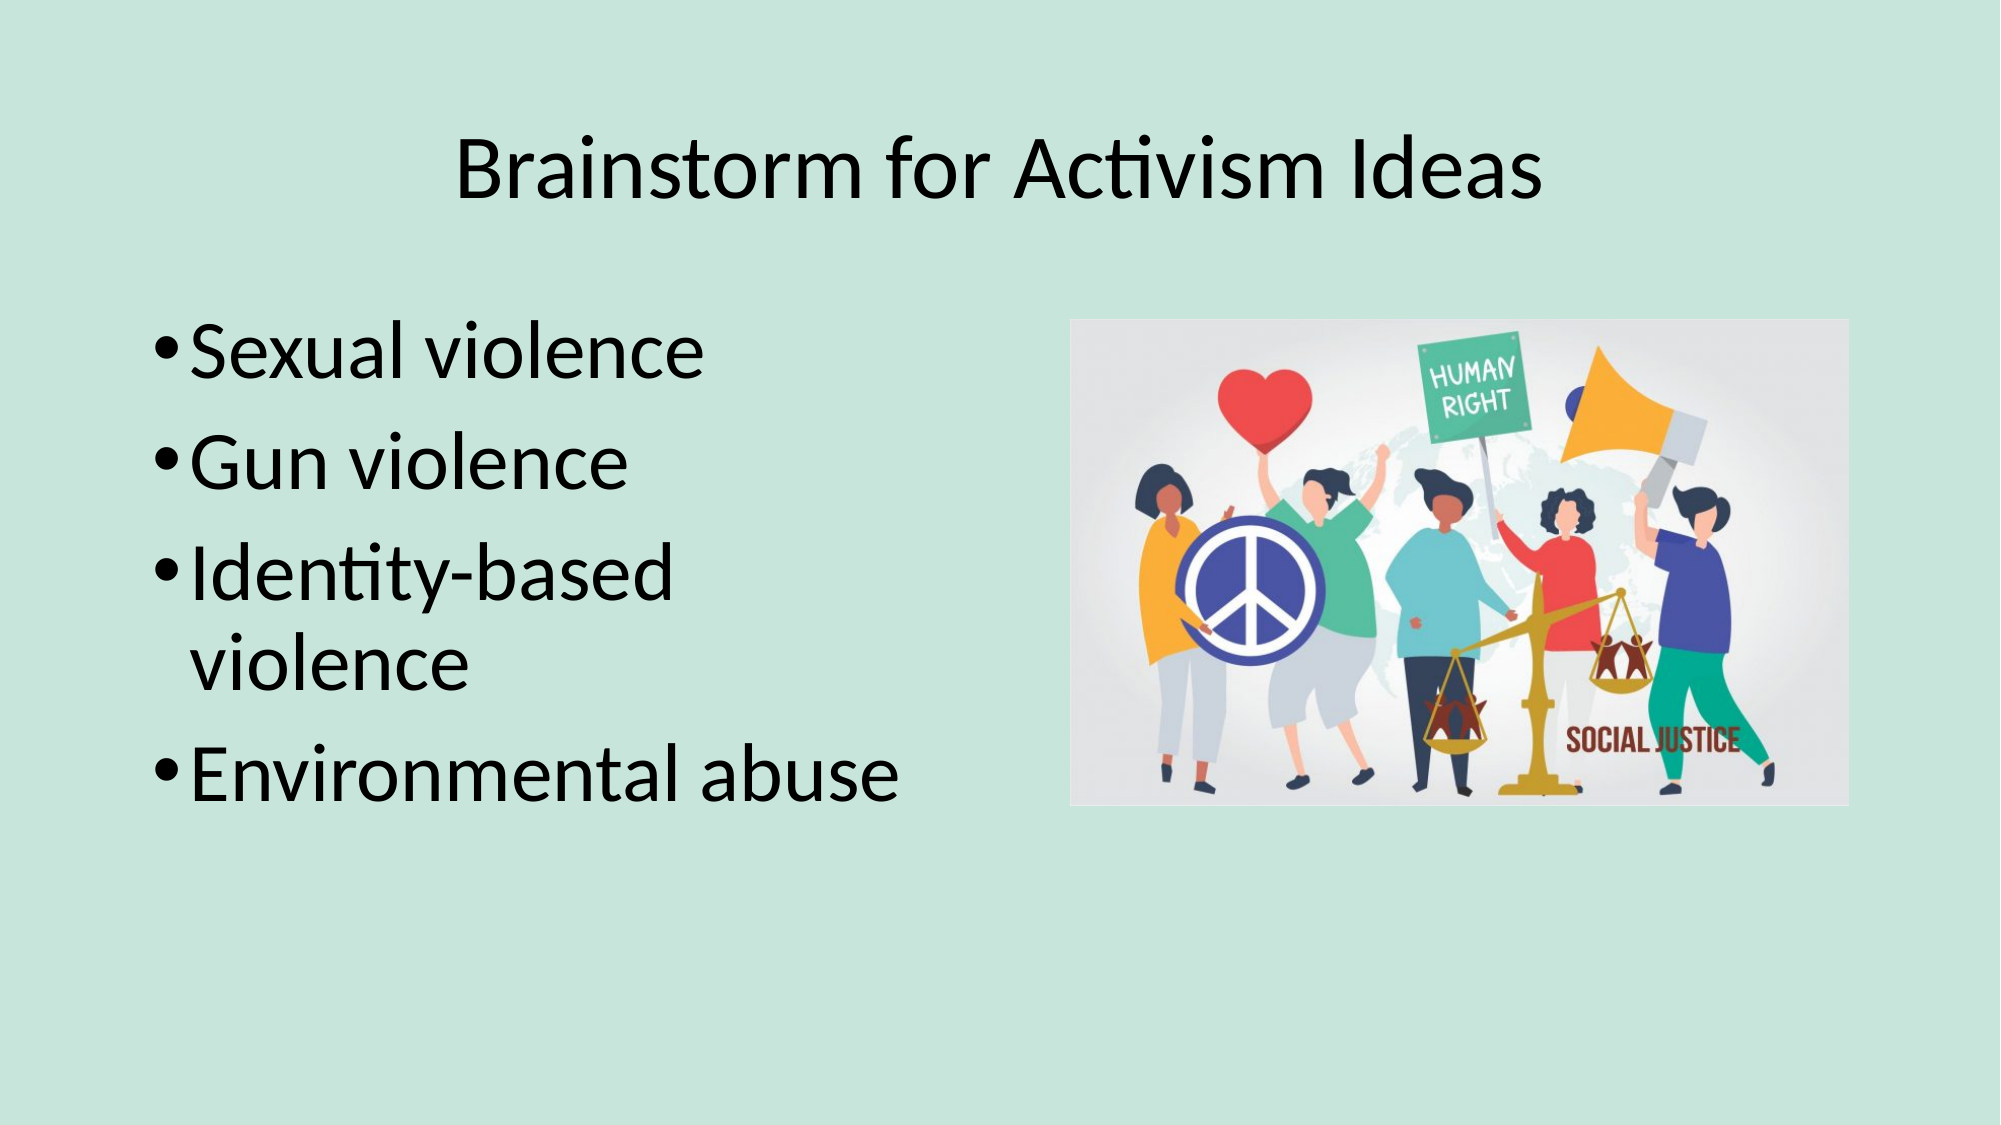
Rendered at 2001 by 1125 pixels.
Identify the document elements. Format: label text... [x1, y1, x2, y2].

picture [1070, 319, 1849, 806]
title Brainstorm for Activism Ideas [137, 59, 1863, 278]
list Sexual violence Gun violence Identity-based violence Environmental abuse [137, 299, 988, 1014]
